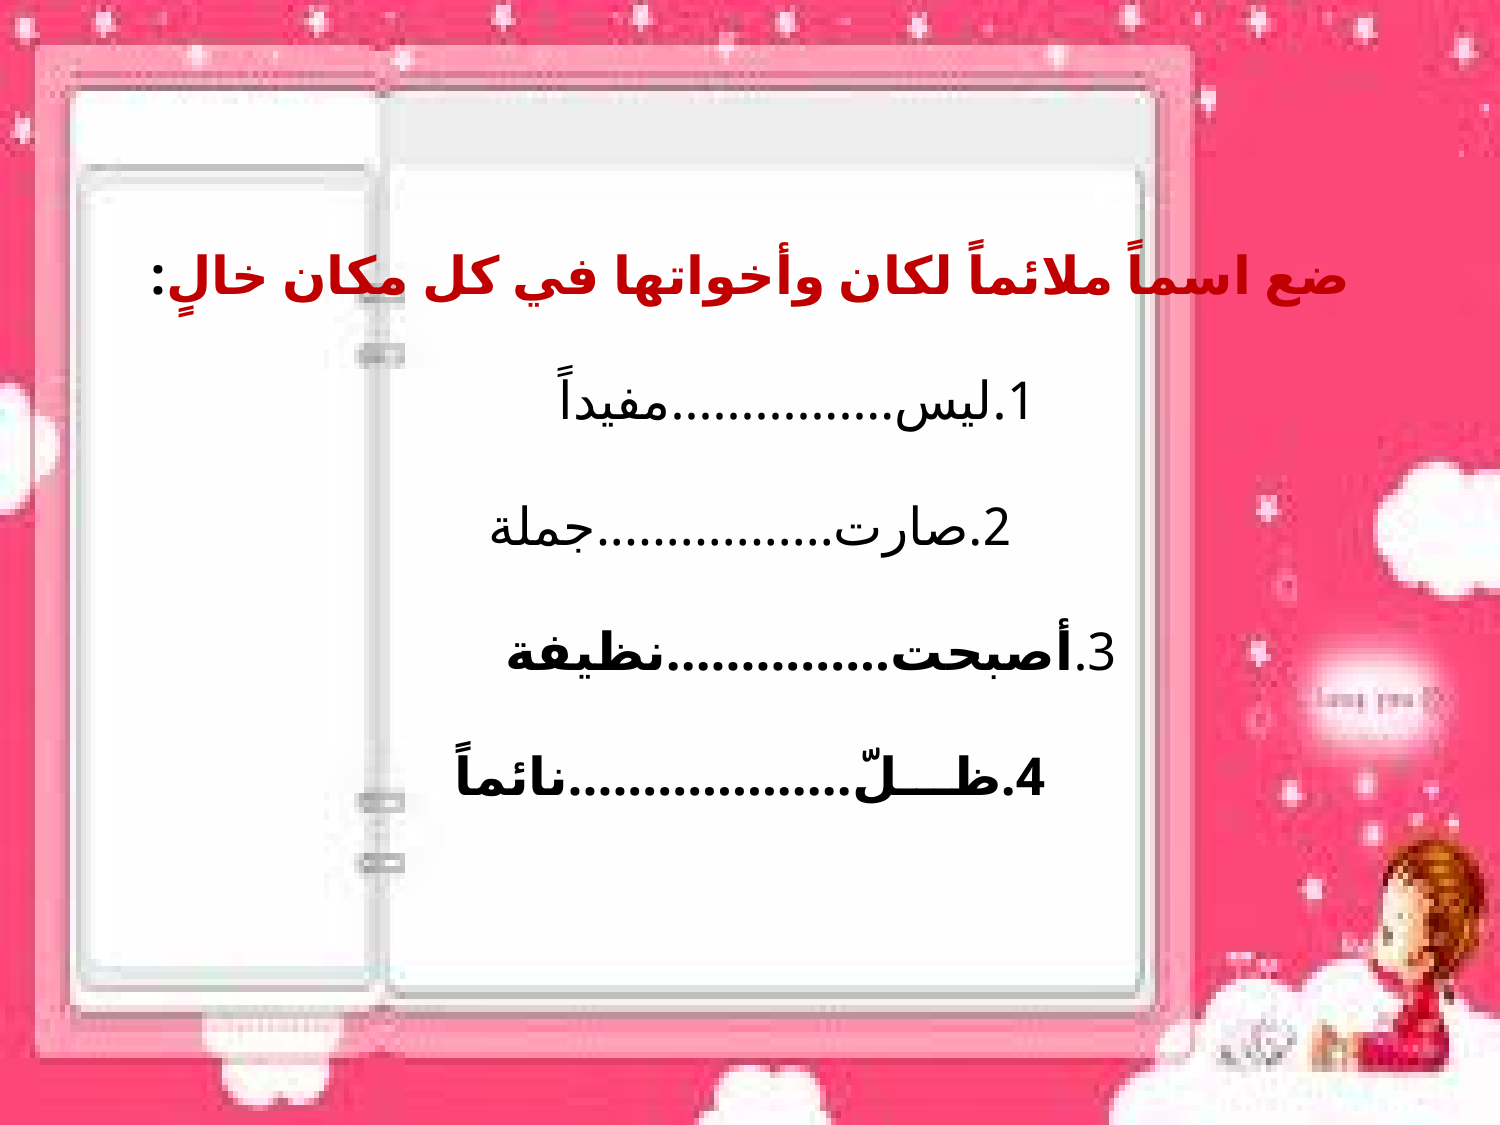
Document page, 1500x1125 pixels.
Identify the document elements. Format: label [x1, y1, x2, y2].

list [0, 0, 1500, 1125]
